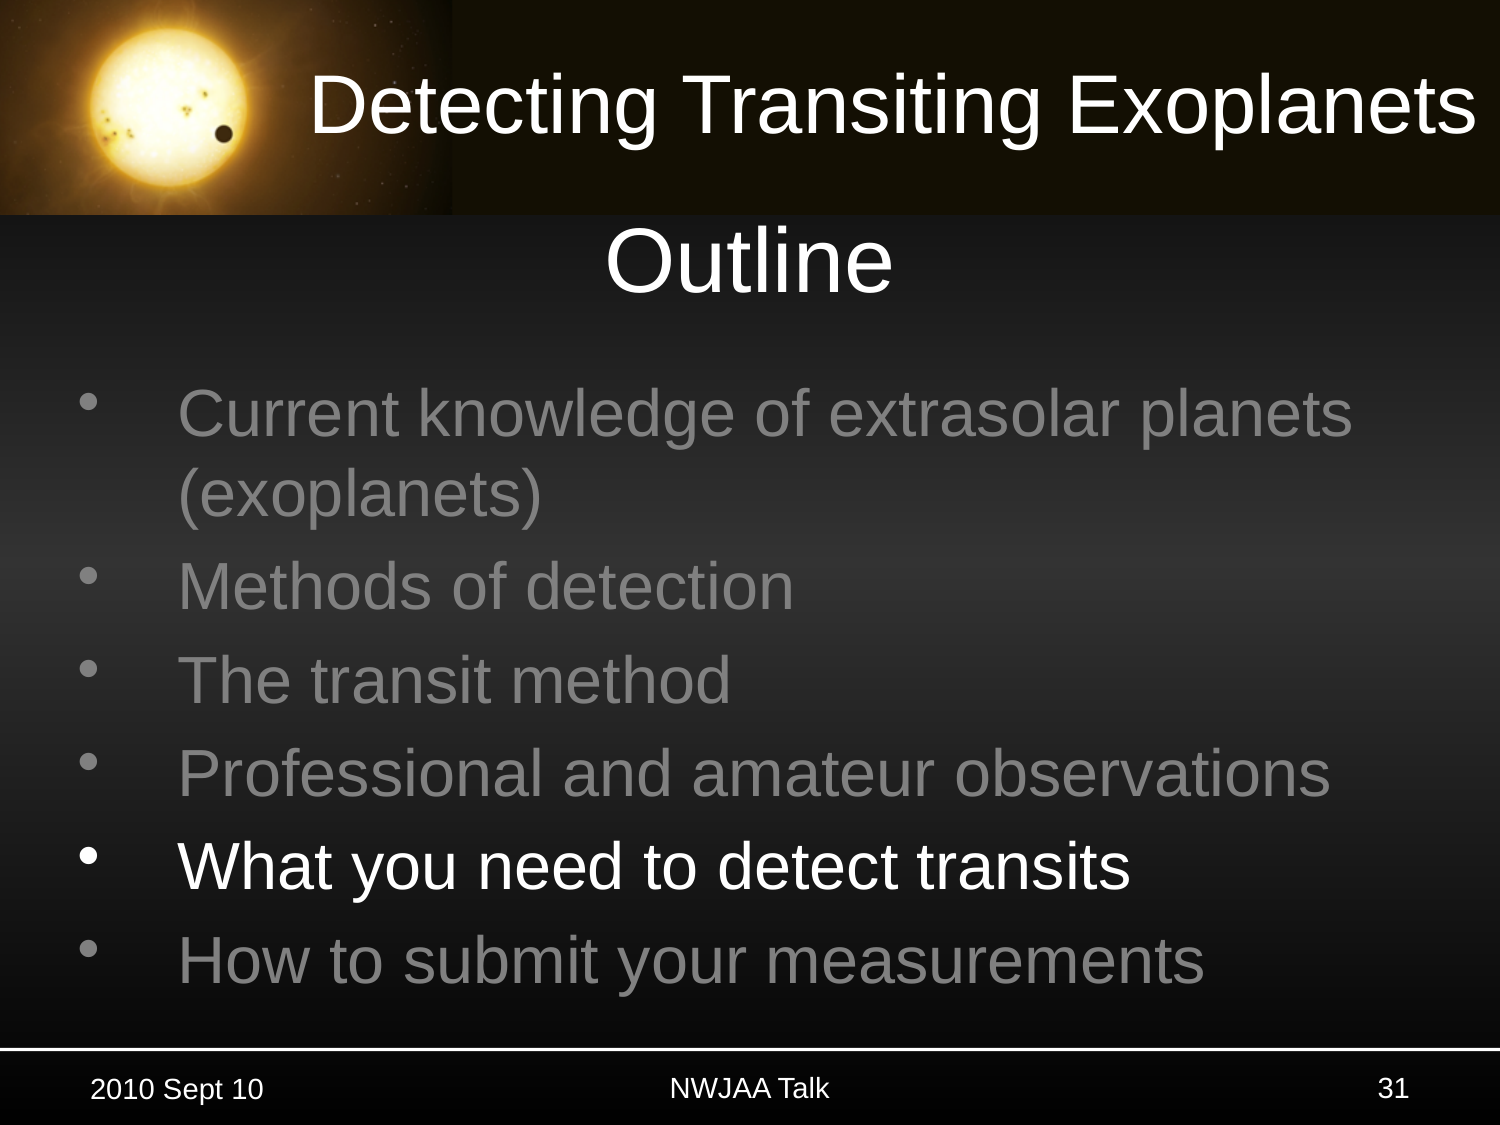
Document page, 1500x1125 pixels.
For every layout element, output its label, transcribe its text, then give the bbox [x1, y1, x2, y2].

picture [0, 0, 1500, 215]
slide_number 31 [1074, 1061, 1426, 1113]
list Current knowledge of extrasolar planets (exoplanets) Methods of detection The transit method Professional and amateur observations What you need to detect transits How to submit your measurements [62, 362, 1413, 1026]
footer NWJAA Talk [512, 1061, 988, 1113]
title Outline [74, 162, 1426, 351]
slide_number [74, 1062, 426, 1114]
